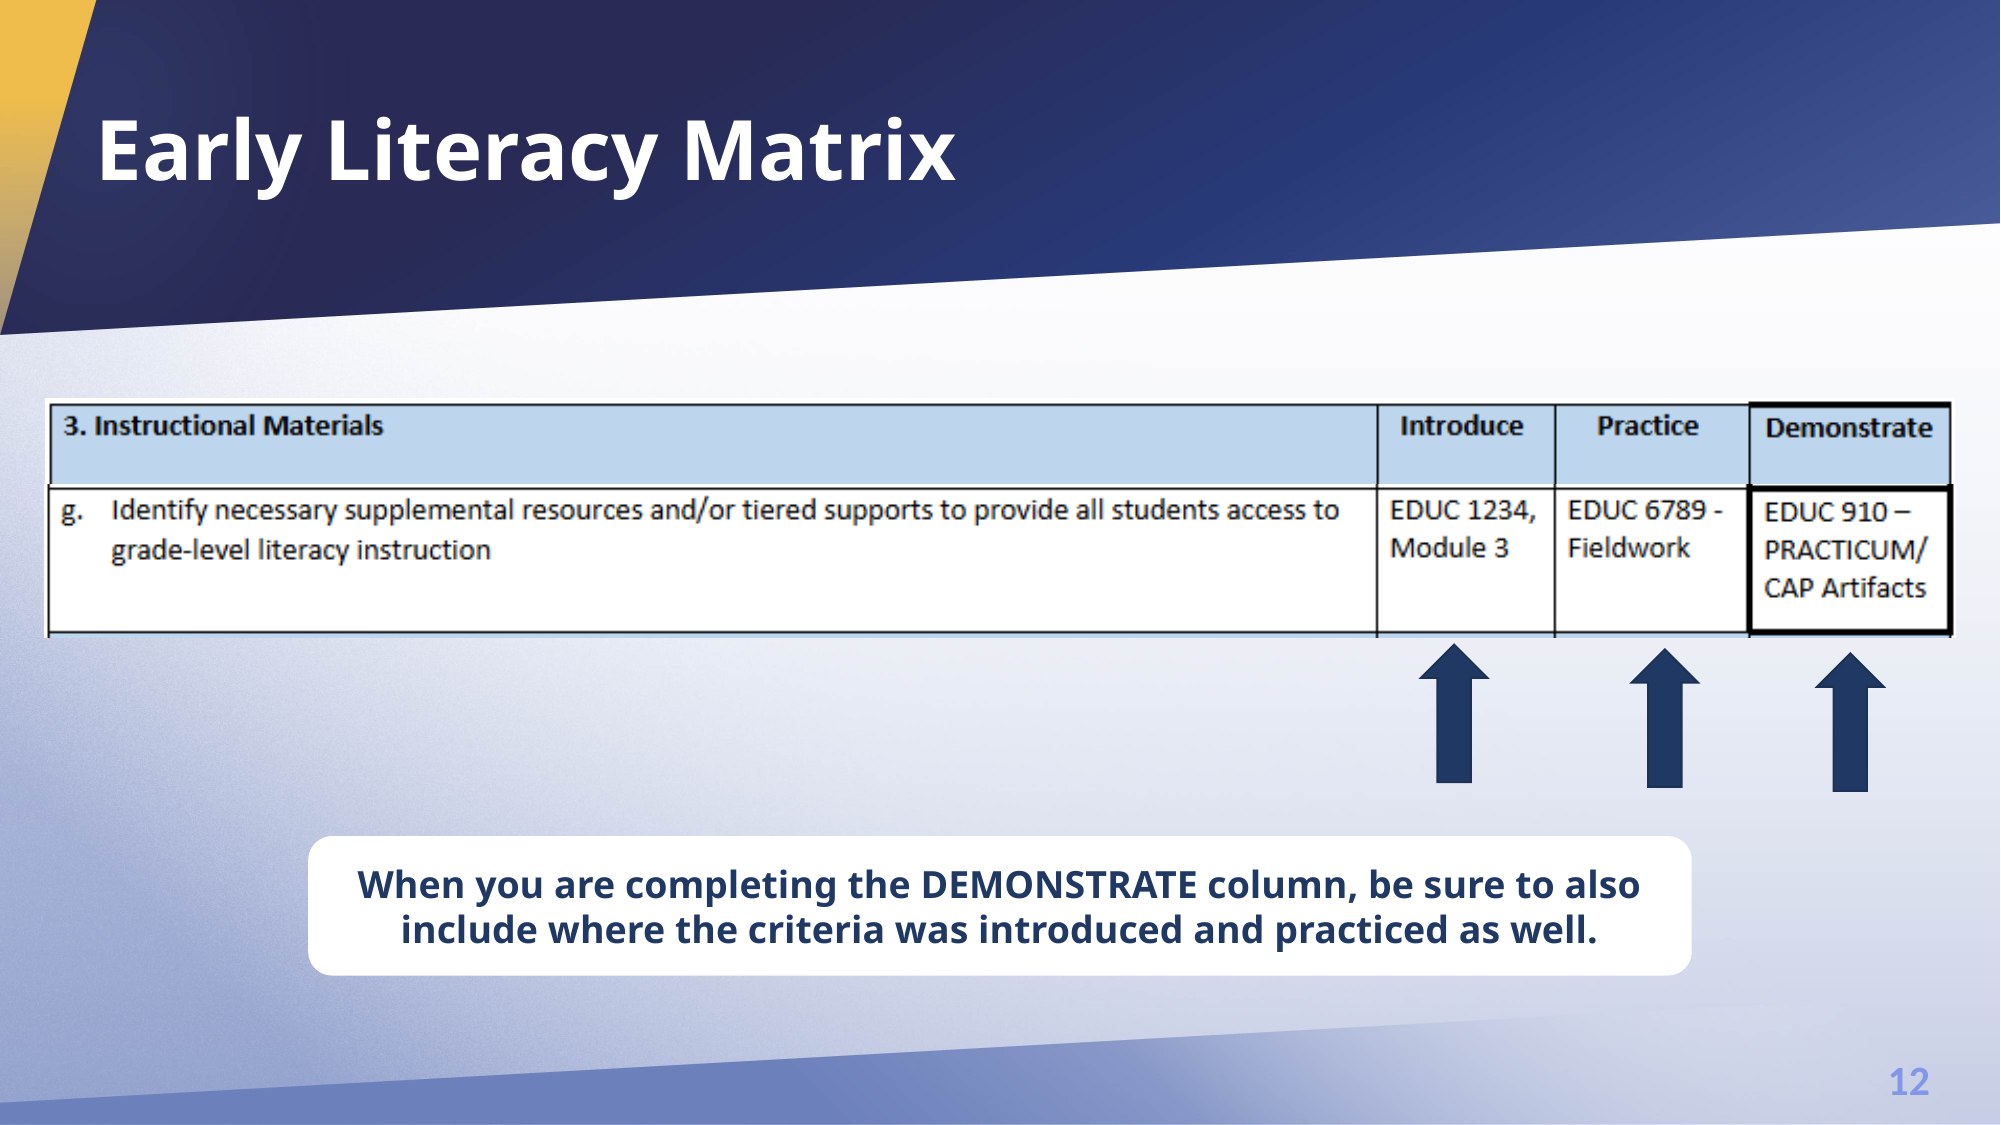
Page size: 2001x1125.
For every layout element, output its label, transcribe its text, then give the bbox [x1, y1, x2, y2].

text_box [1629, 647, 1701, 788]
text_box [1814, 652, 1887, 792]
text_box When you are completing the DEMONSTRATE column, be sure to also include where the criteria was introduced and practiced as well. [308, 836, 1692, 976]
text_box Early Literacy Matrix [80, 104, 1806, 203]
text_box [1418, 643, 1490, 784]
picture [0, 0, 2000, 1125]
